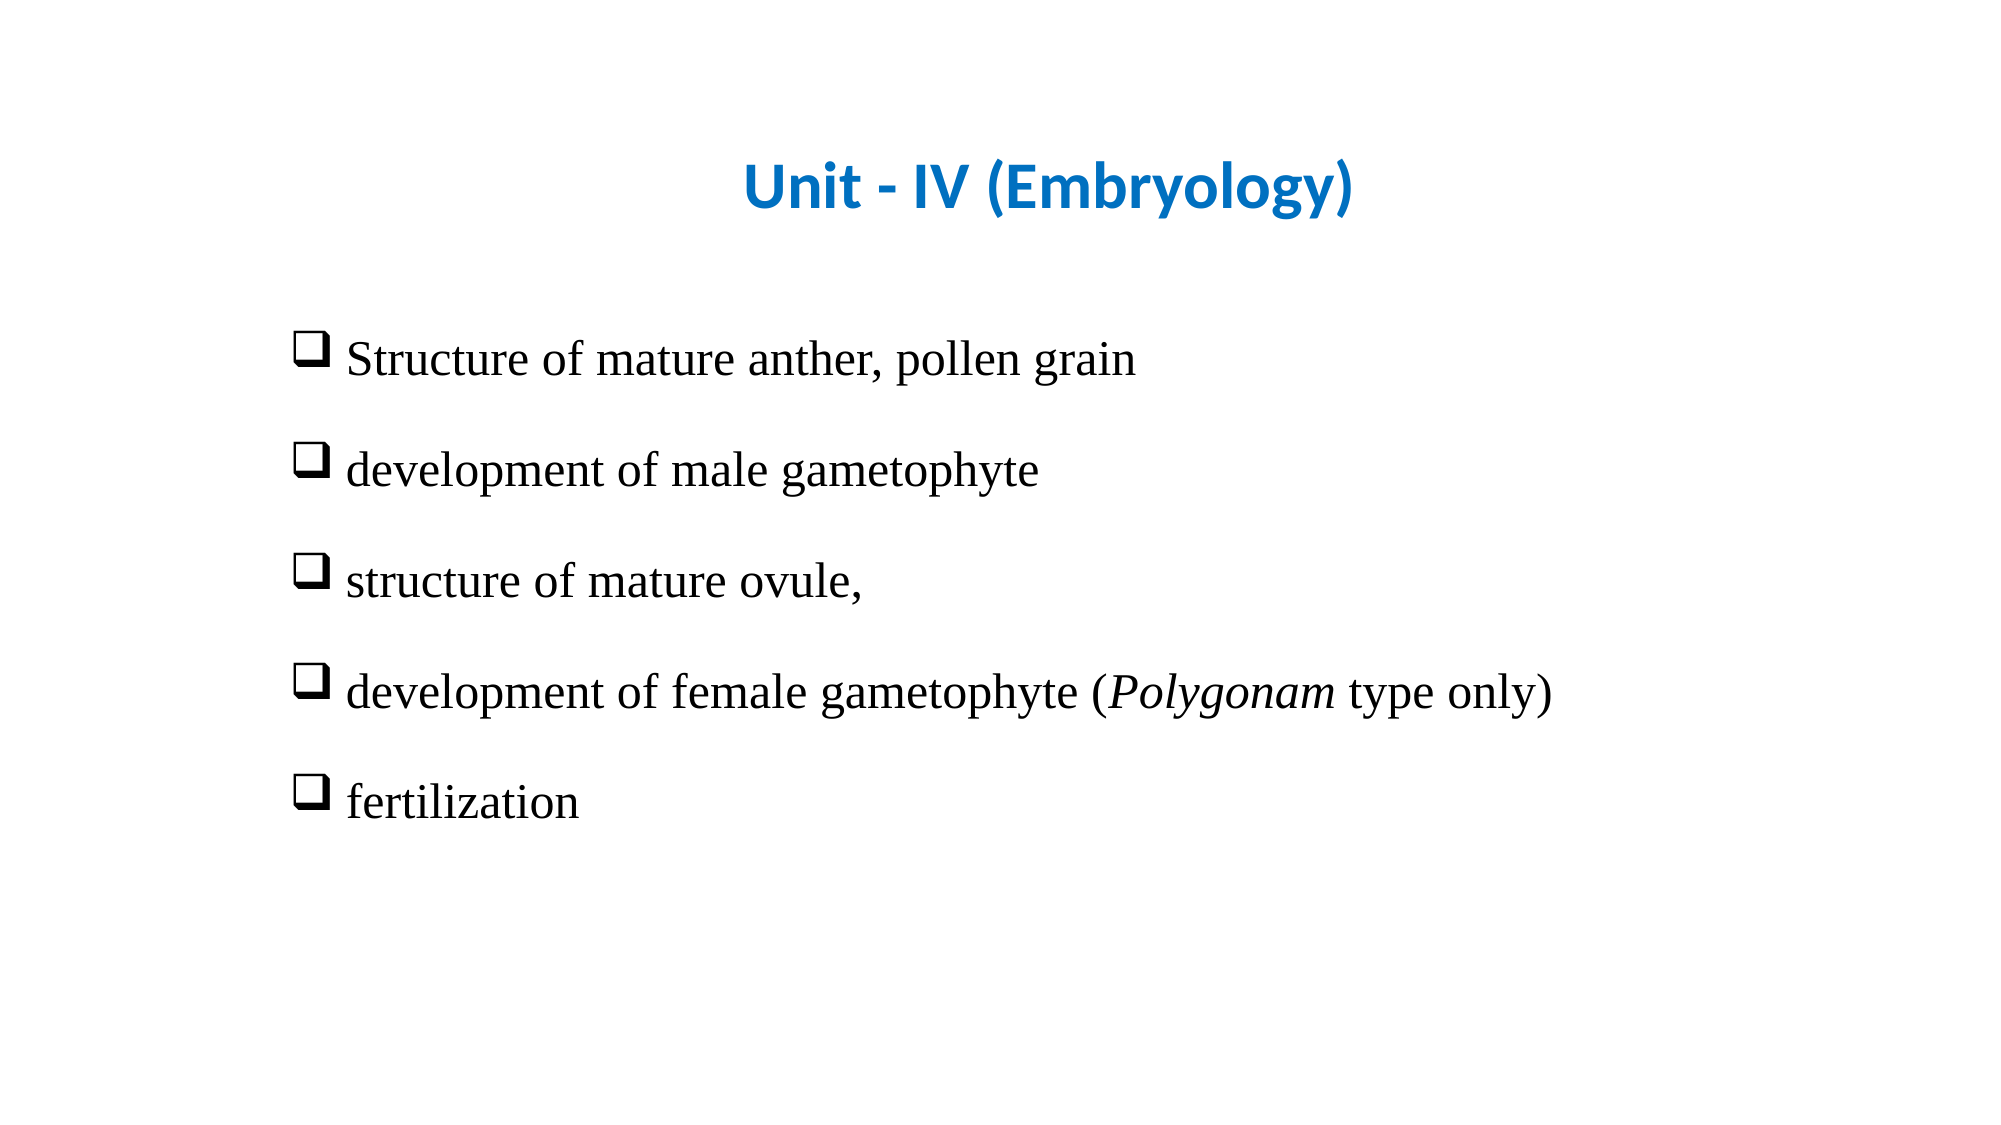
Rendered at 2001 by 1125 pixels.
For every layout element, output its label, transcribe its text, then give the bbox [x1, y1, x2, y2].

text_box Unit - IV (Embryology) [728, 134, 1454, 230]
subtitle Structure of mature anther, pollen grain development of male gametophyte structure of mature ovule, development of female gametophyte (Polygonam type only) fertilization [274, 288, 1832, 966]
